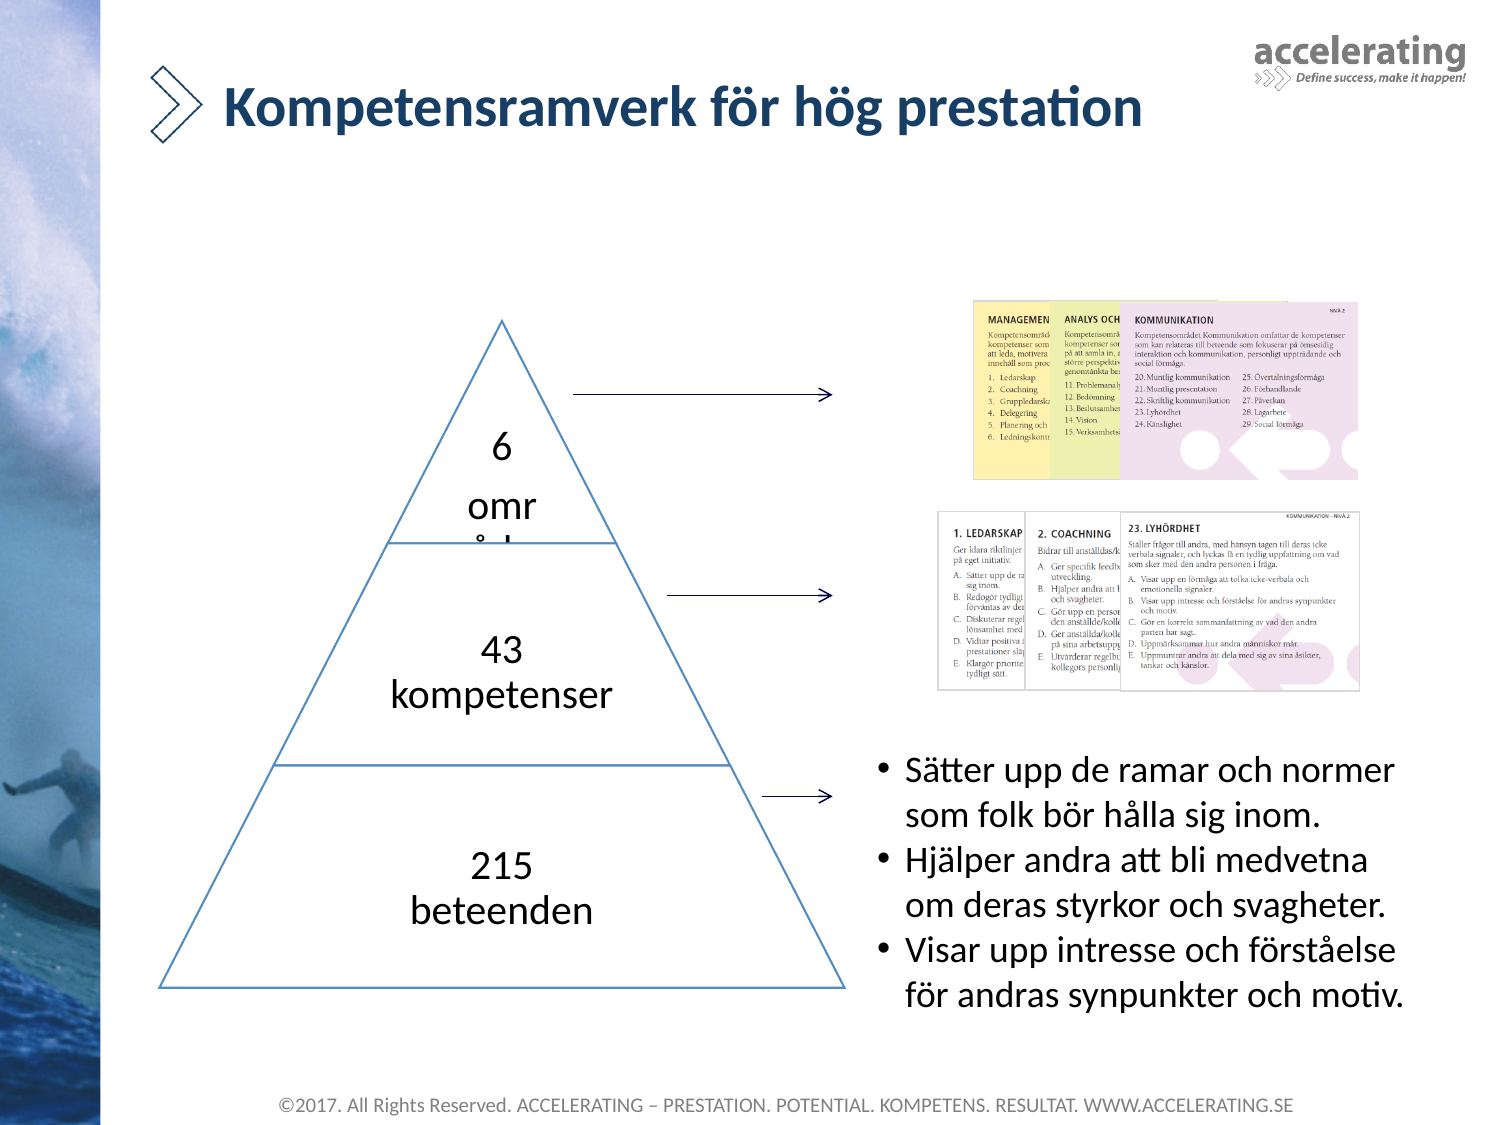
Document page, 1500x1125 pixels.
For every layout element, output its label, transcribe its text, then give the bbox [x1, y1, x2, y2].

picture [0, 0, 101, 1125]
text_box Sätter upp de ramar och normer som folk bör hålla sig inom. Hjälper andra att bli medvetna om deras styrkor och svagheter. Visar upp intresse och förståelse för andras synpunkter och motiv. [862, 737, 1436, 1022]
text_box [159, 321, 845, 988]
picture [144, 60, 207, 149]
title Kompetensramverk för hög prestation [209, 19, 1353, 196]
picture [938, 512, 1359, 691]
picture [974, 301, 1358, 480]
picture [1353, 30, 1471, 96]
